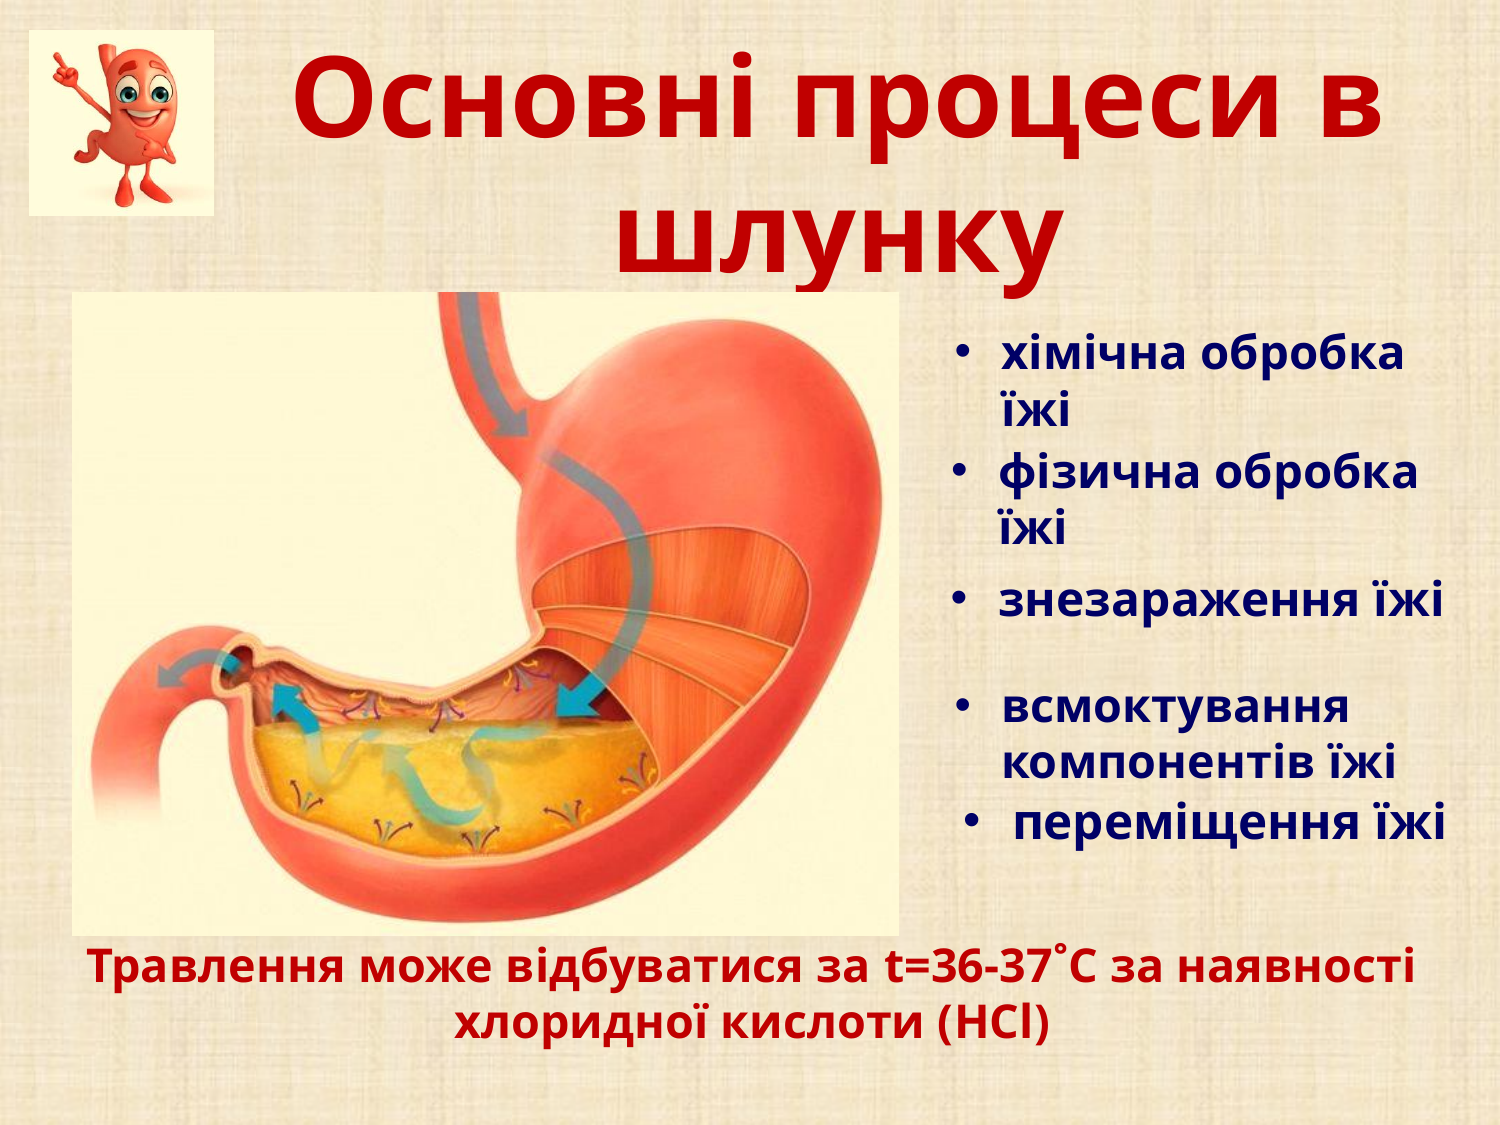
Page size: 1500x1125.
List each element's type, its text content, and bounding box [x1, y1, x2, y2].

text_box всмоктування компонентів їжі [939, 668, 1482, 799]
picture [71, 291, 900, 936]
text_box фізична обробка їжі [936, 433, 1458, 560]
title Основні процеси в шлунку [206, 30, 1470, 289]
text_box знезараження їжі [935, 560, 1470, 691]
list хімічна обробка їжі [939, 314, 1466, 445]
text_box Травлення може відбуватися за t=36-37˚С за наявності хлоридної кислоти (HCl) [41, 928, 1463, 1059]
text_box переміщення їжі [948, 799, 1482, 913]
picture [29, 30, 215, 216]
